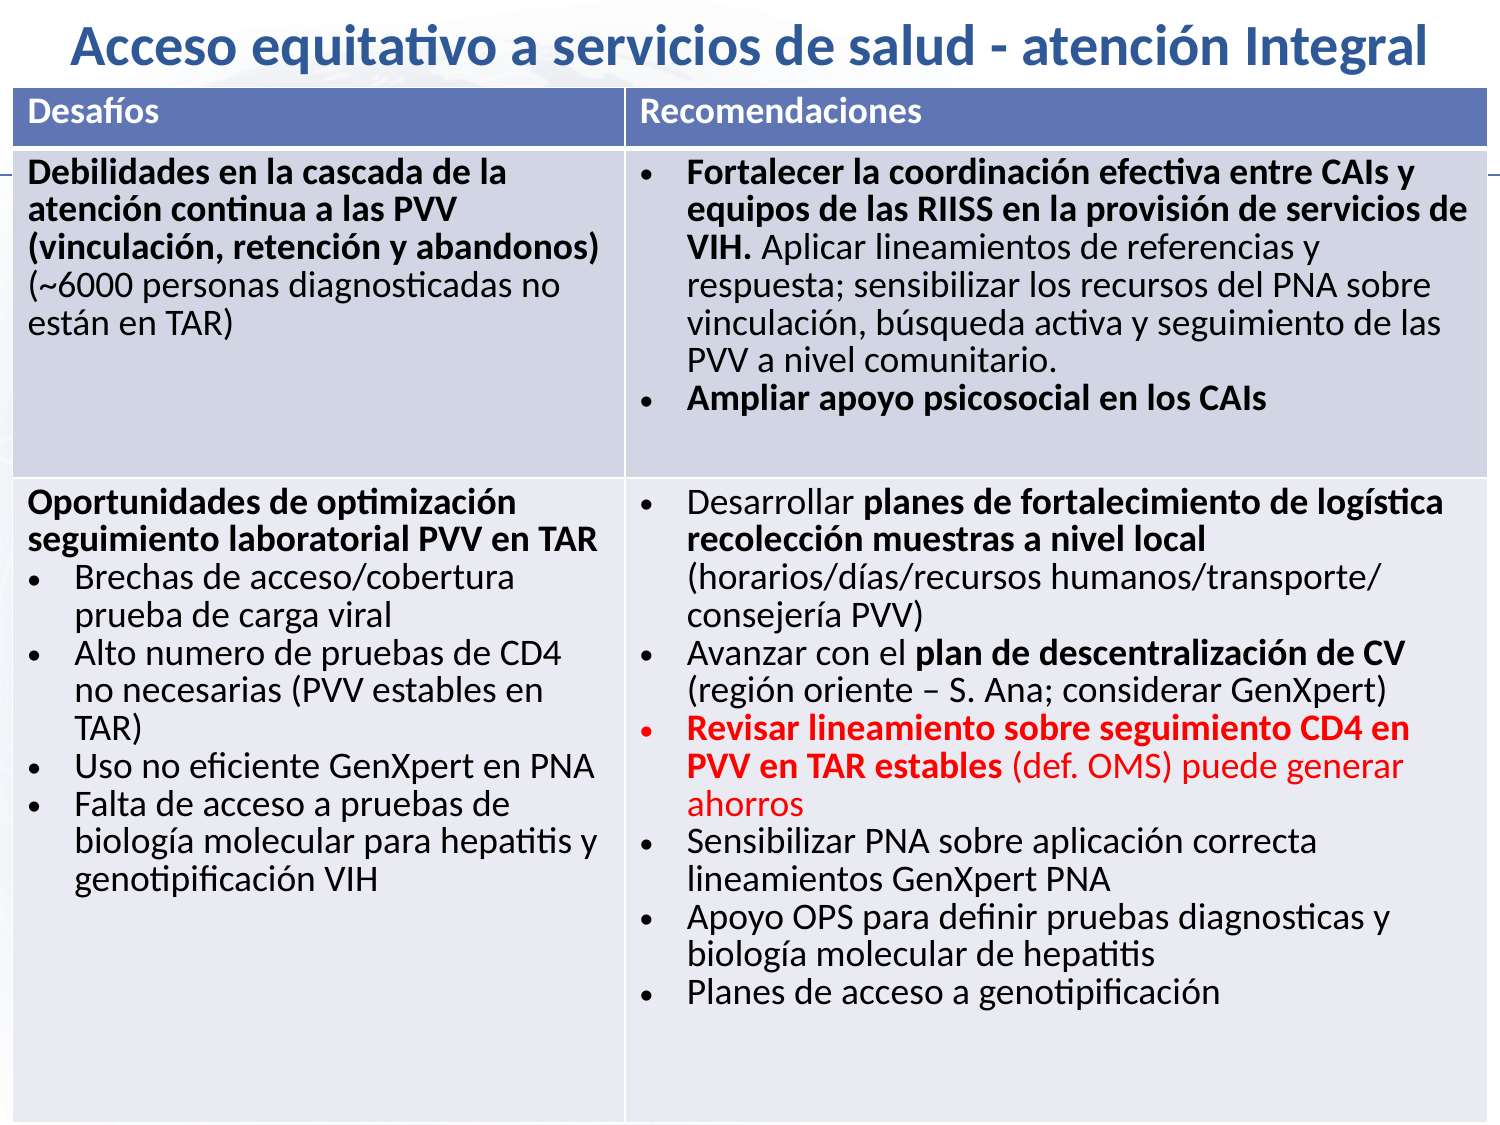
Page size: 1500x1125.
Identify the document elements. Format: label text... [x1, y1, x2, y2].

picture [0, 176, 1500, 1125]
picture [0, 85, 1500, 174]
table_cell Debilidades en la cascada de la atención continua a las PVV (vinculación, retención y abandonos) (~6000 personas diagnosticadas no están en TAR) [13, 151, 624, 174]
table_cell Fortalecer la coordinación efectiva entre CAIs y equipos de las RIISS en la provisión de servicios de VIH. Aplicar lineamientos de referencias y respuesta; sensibilizar los recursos del PNA sobre vinculación, búsqueda activa y seguimiento de las PVV a nivel comunitario. Ampliar apoyo psicosocial en los CAIs [626, 184, 1487, 477]
table_cell Fortalecer la coordinación efectiva entre CAIs y equipos de las RIISS en la provisión de servicios de VIH. Aplicar lineamientos de referencias y respuesta; sensibilizar los recursos del PNA sobre vinculación, búsqueda activa y seguimiento de las PVV a nivel comunitario. Ampliar apoyo psicosocial en los CAIs [626, 151, 1487, 174]
table_header Recomendaciones [626, 88, 1487, 146]
table_cell Debilidades en la cascada de la atención continua a las PVV (vinculación, retención y abandonos) (~6000 personas diagnosticadas no están en TAR) [13, 184, 624, 477]
table_header Desafíos [13, 88, 624, 146]
text_box Acceso equitativo a servicios de salud - atención Integral [0, 0, 1500, 85]
table_cell Oportunidades de optimización seguimiento laboratorial PVV en TAR Brechas de acceso/cobertura prueba de carga viral Alto numero de pruebas de CD4 no necesarias (PVV estables en TAR) Uso no eficiente GenXpert en PNA Falta de acceso a pruebas de biología molecular para hepatitis y genotipificación VIH [13, 479, 624, 1122]
table_cell Desarrollar planes de fortalecimiento de logística recolección muestras a nivel local (horarios/días/recursos humanos/transporte/ consejería PVV) Avanzar con el plan de descentralización de CV (región oriente – S. Ana; considerar GenXpert) Revisar lineamiento sobre seguimiento CD4 en PVV en TAR estables (def. OMS) puede generar ahorros Sensibilizar PNA sobre aplicación correcta lineamientos GenXpert PNA Apoyo OPS para definir pruebas diagnosticas y biología molecular de hepatitis Planes de acceso a genotipificación [626, 479, 1487, 1122]
